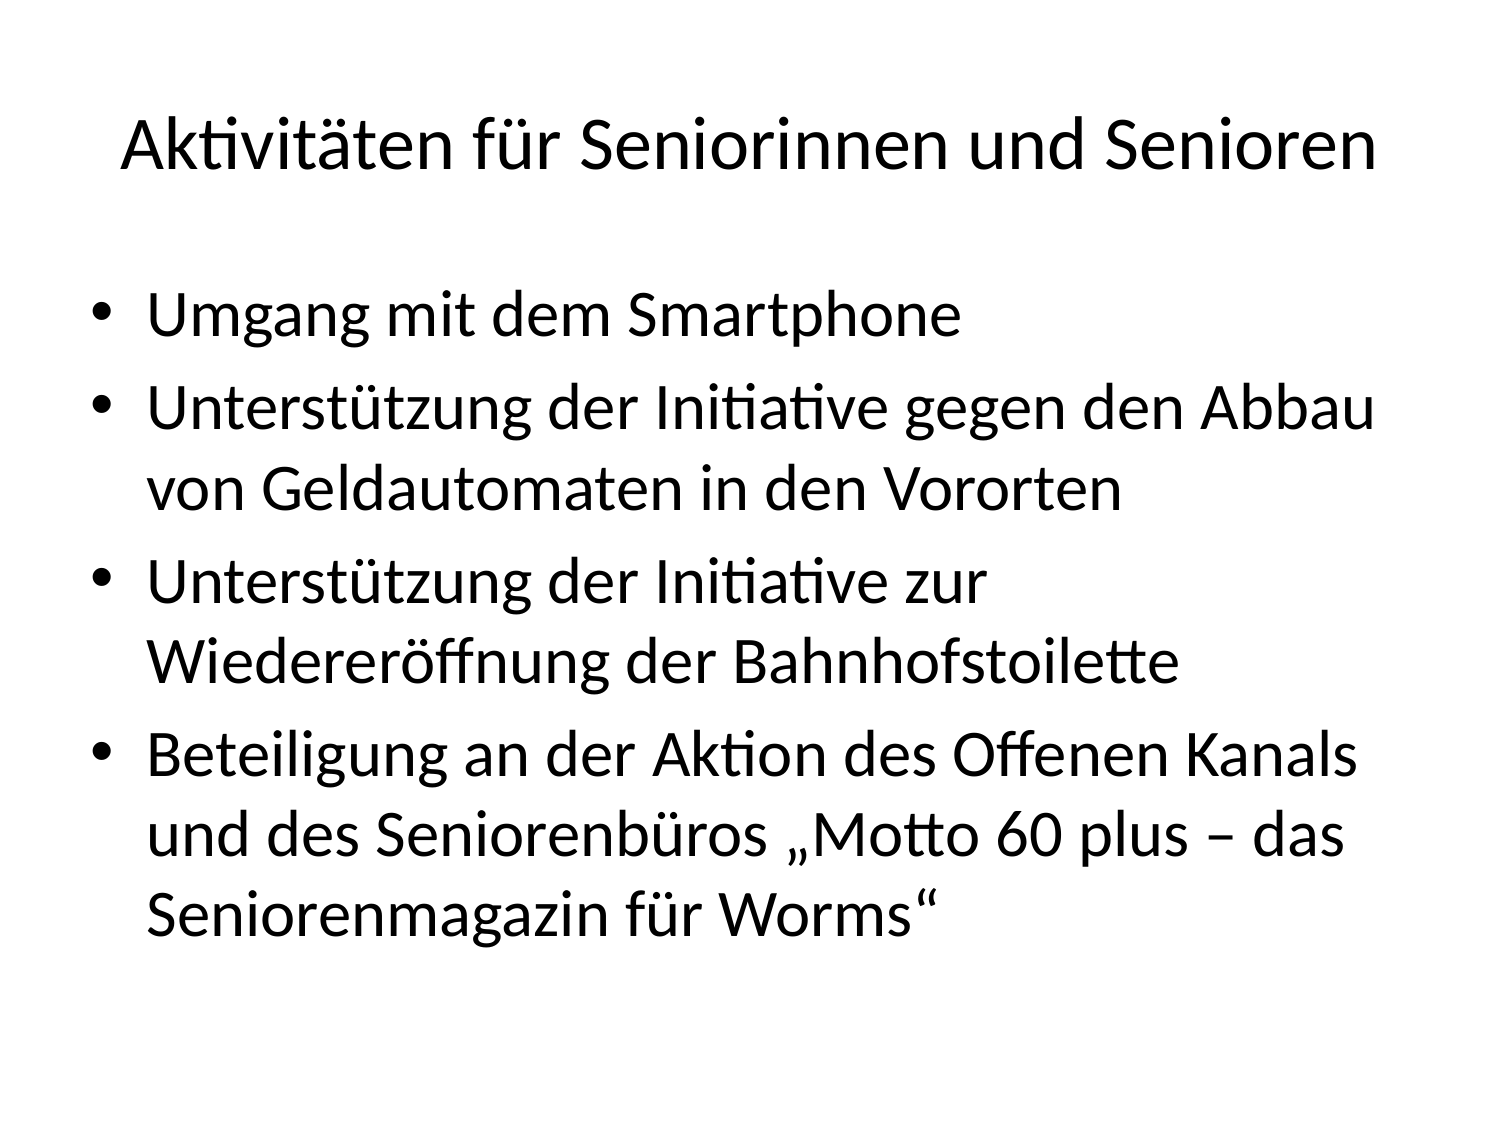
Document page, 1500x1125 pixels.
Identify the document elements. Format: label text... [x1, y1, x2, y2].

list Umgang mit dem Smartphone Unterstützung der Initiative gegen den Abbau von Geldautomaten in den Vororten Unterstützung der Initiative zur Wiedereröffnung der Bahnhofstoilette Beteiligung an der Aktion des Offenen Kanals und des Seniorenbüros „Motto 60 plus – das Seniorenmagazin für Worms“ [75, 262, 1425, 1005]
title Aktivitäten für Seniorinnen und Senioren [75, 45, 1425, 233]
